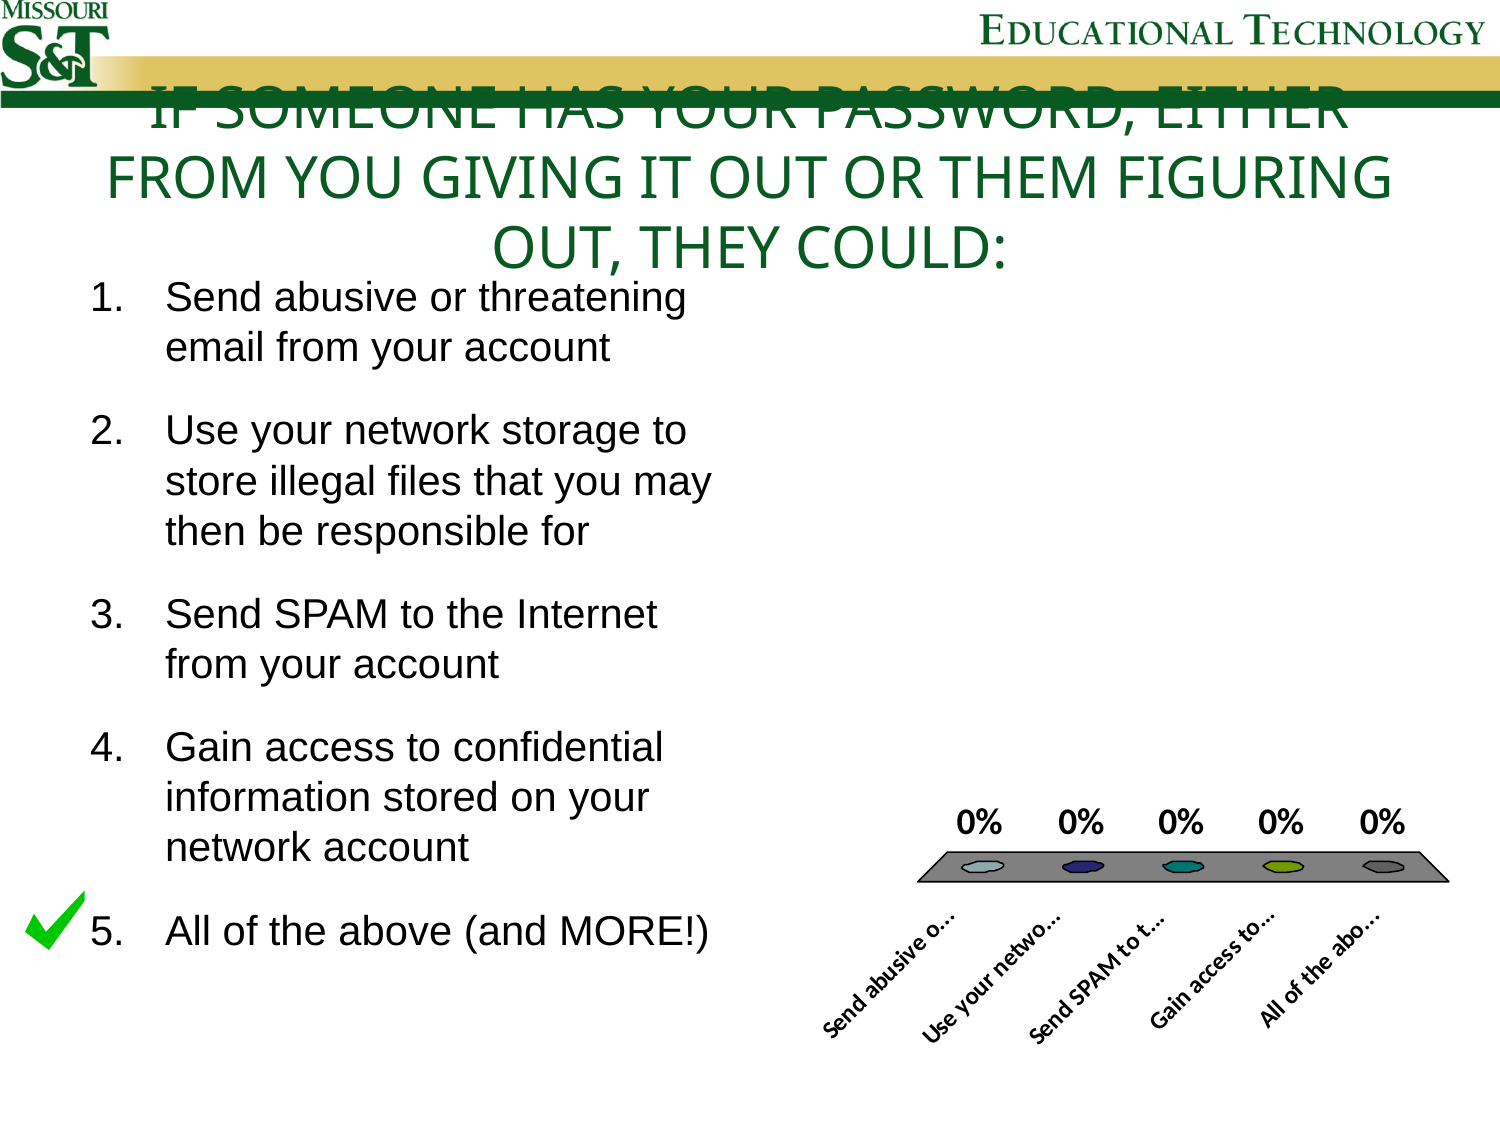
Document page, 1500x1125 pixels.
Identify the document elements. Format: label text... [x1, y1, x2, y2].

list Send abusive or threatening email from your account Use your network storage to store illegal files that you may then be responsible for Send SPAM to the Internet from your account Gain access to confidential information stored on your network account All of the above (and MORE!) [75, 262, 750, 1005]
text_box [739, 270, 1490, 1115]
text_box [23, 897, 75, 953]
title If someone has your password, either from you giving it out or them figuring out, they could: [74, 124, 1426, 226]
picture [0, 0, 1500, 108]
